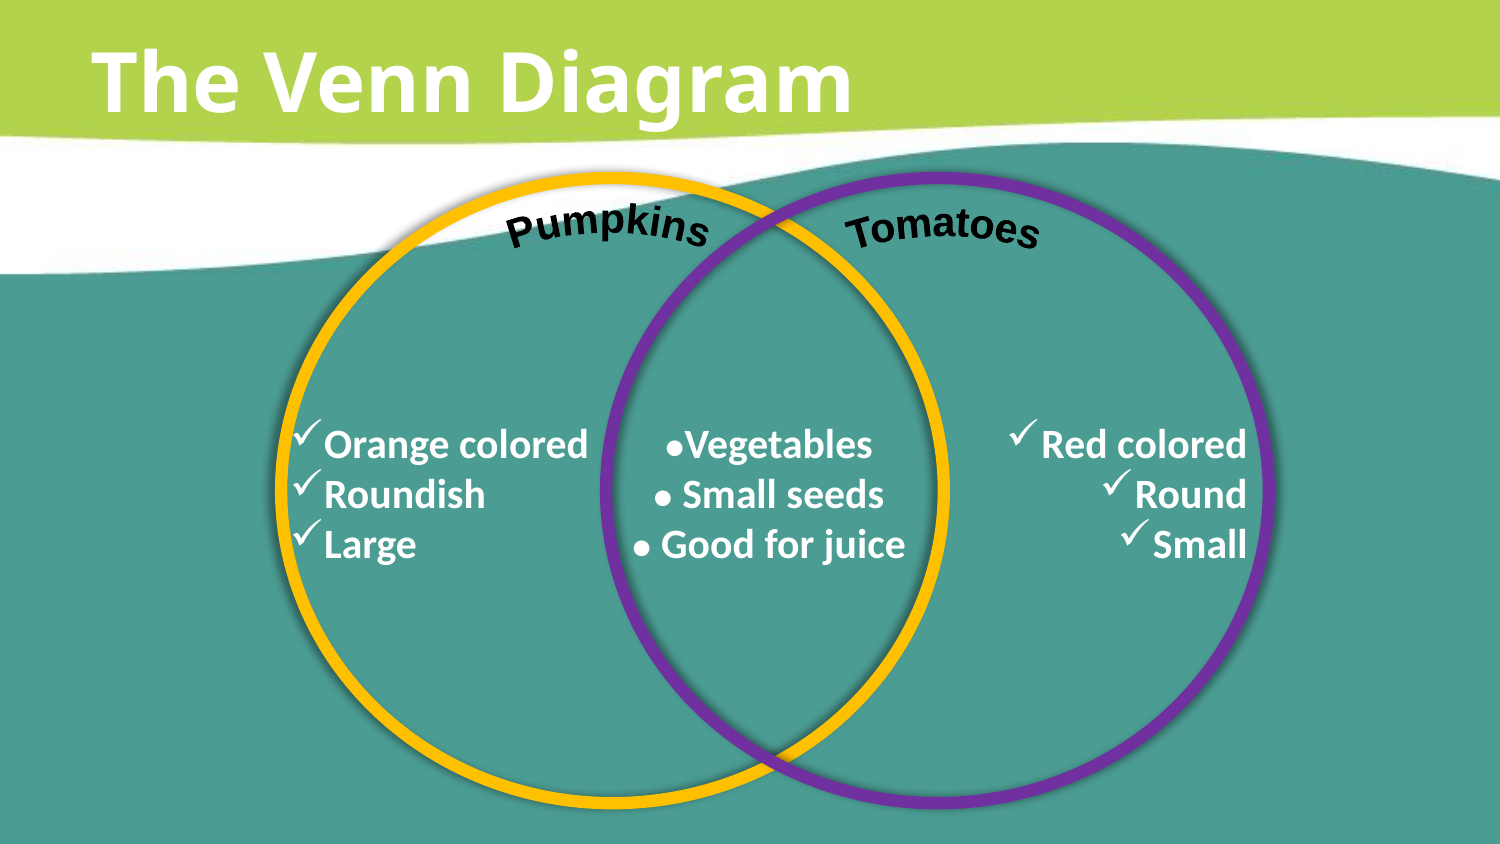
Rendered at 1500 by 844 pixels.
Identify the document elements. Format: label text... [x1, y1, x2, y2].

text_box [284, 169, 772, 409]
text_box Red colored Round Small [938, 409, 1263, 575]
text_box [609, 169, 1278, 812]
text_box The Venn Diagram [74, 21, 1275, 135]
text_box [784, 575, 941, 757]
text_box [284, 575, 774, 812]
picture [0, 0, 1500, 844]
text_box Orange colored Roundish Large [274, 409, 600, 575]
text_box [784, 223, 941, 409]
text_box ●Vegetables ● Small seeds ● Good for juice [600, 409, 938, 575]
